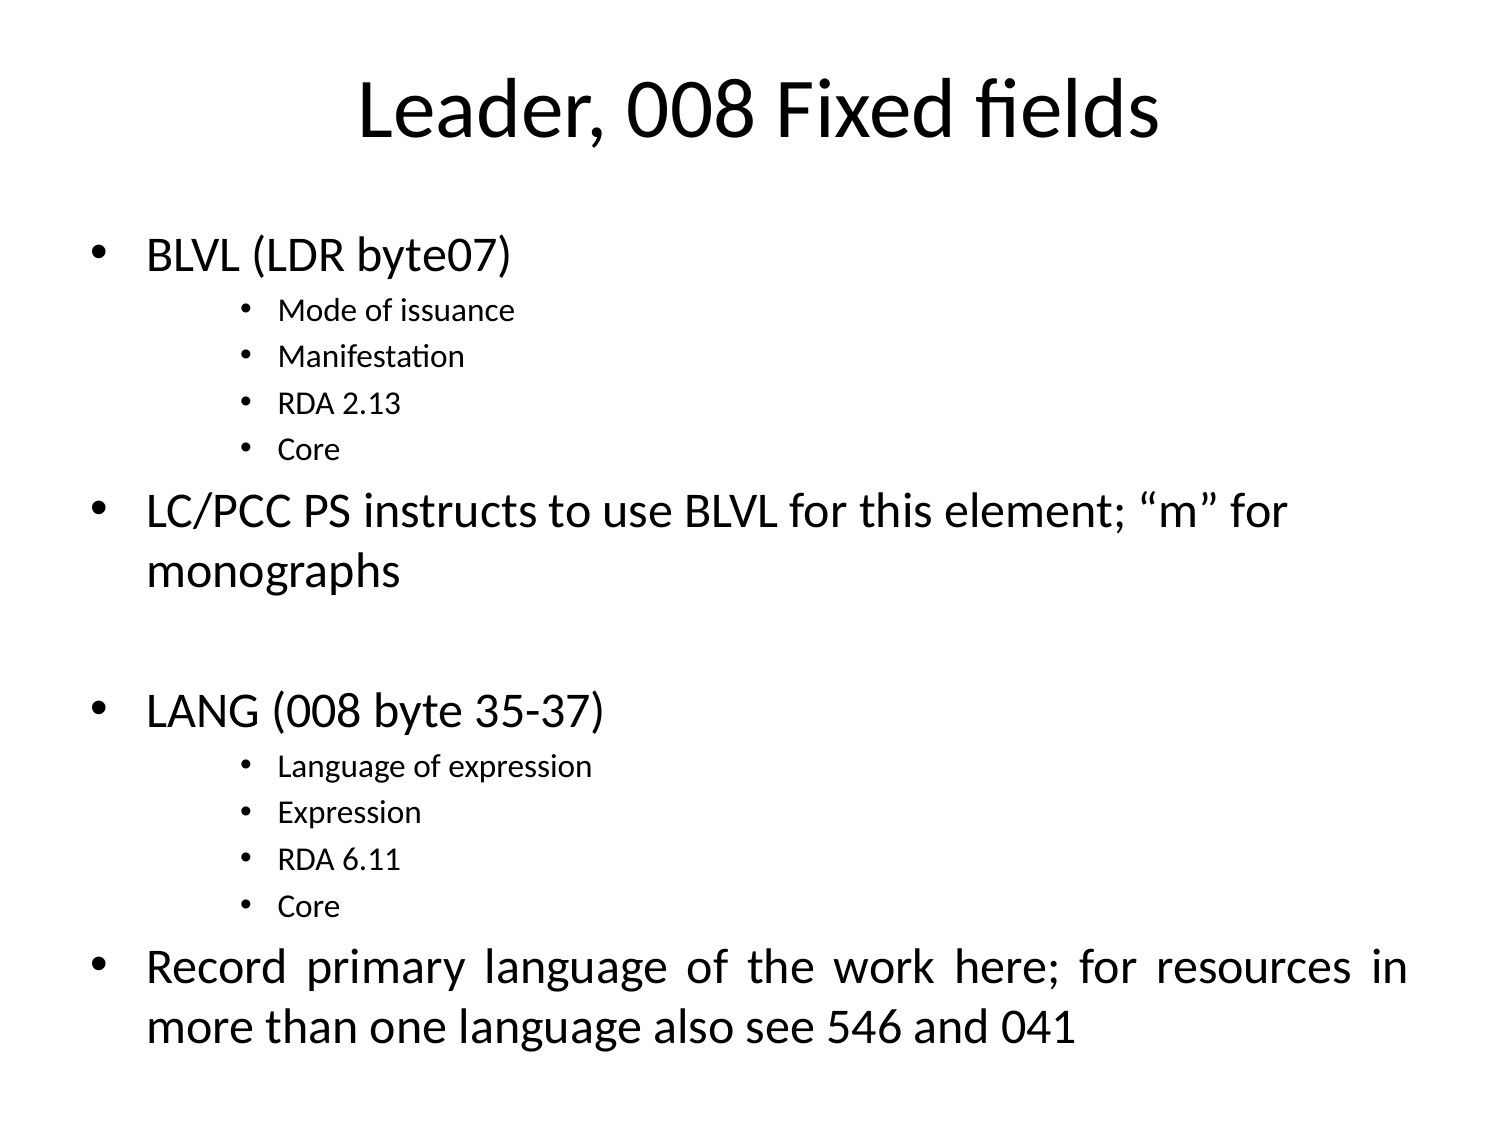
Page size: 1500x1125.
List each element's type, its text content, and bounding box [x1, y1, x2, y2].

title Leader, 008 Fixed fields [75, 45, 1425, 162]
list BLVL (LDR byte07) Mode of issuance Manifestation RDA 2.13 Core LC/PCC PS instructs to use BLVL for this element; “m” for monographs LANG (008 byte 35-37) Language of expression Expression RDA 6.11 Core Record primary language of the work here; for resources in more than one language also see 546 and 041 [75, 162, 1425, 1113]
